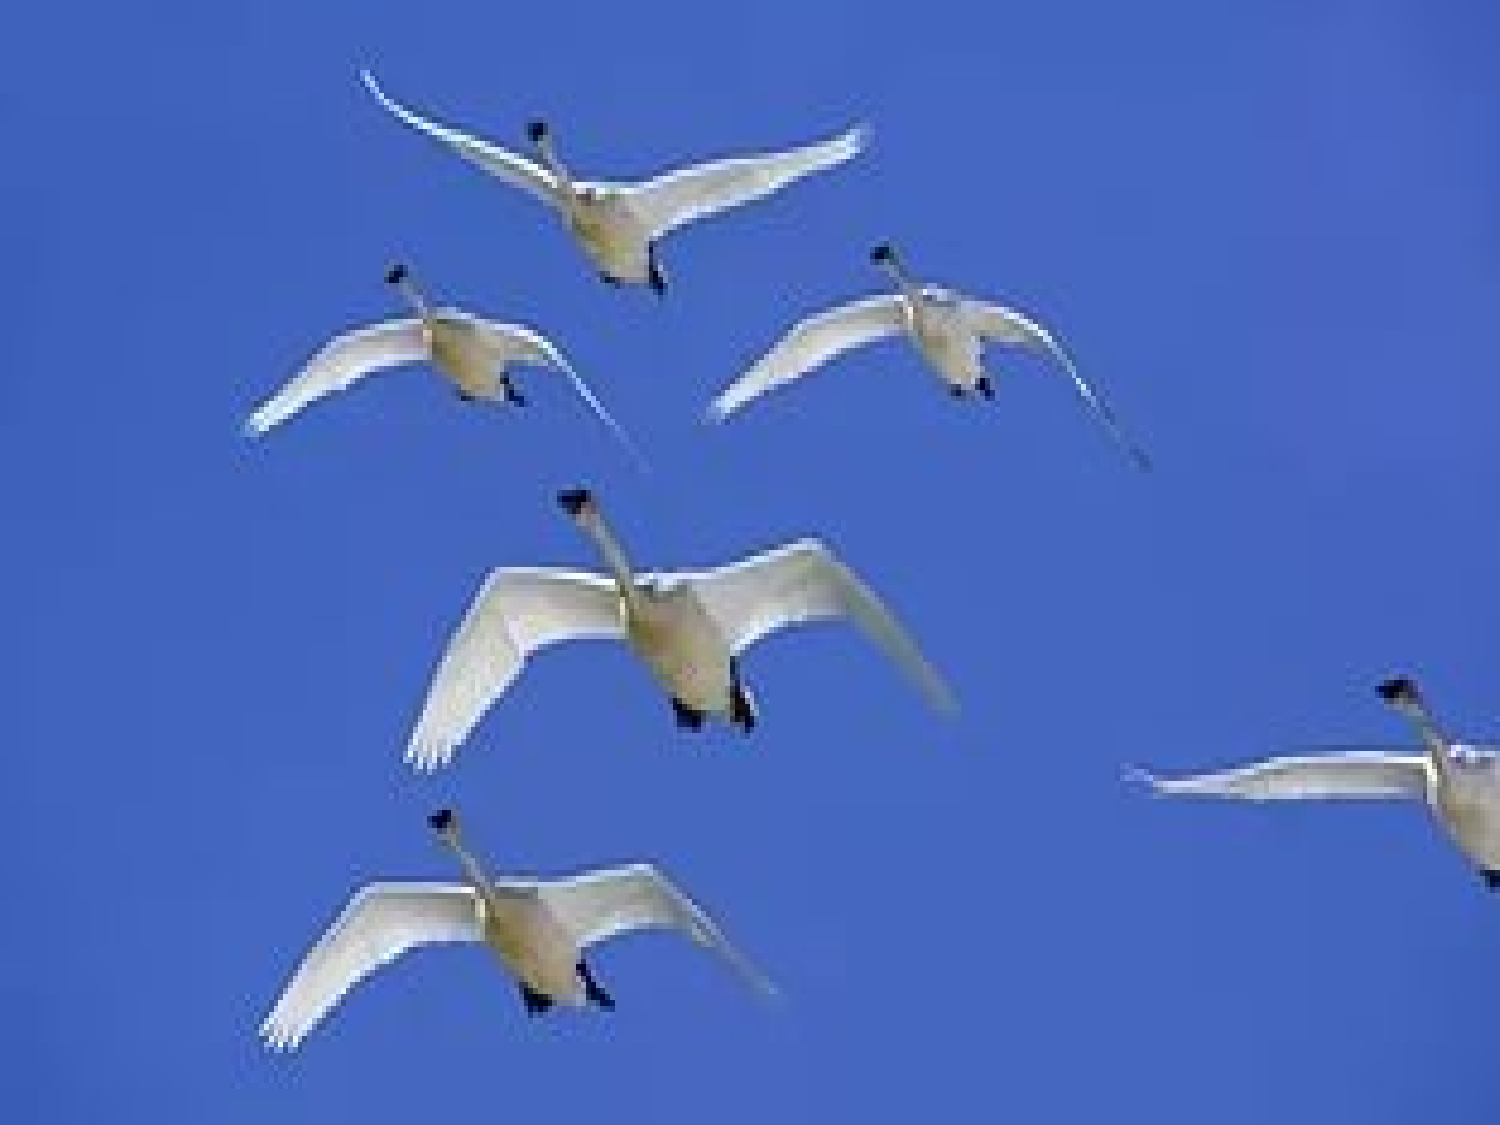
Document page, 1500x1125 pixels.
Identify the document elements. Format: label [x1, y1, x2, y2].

list [0, 0, 1500, 1125]
